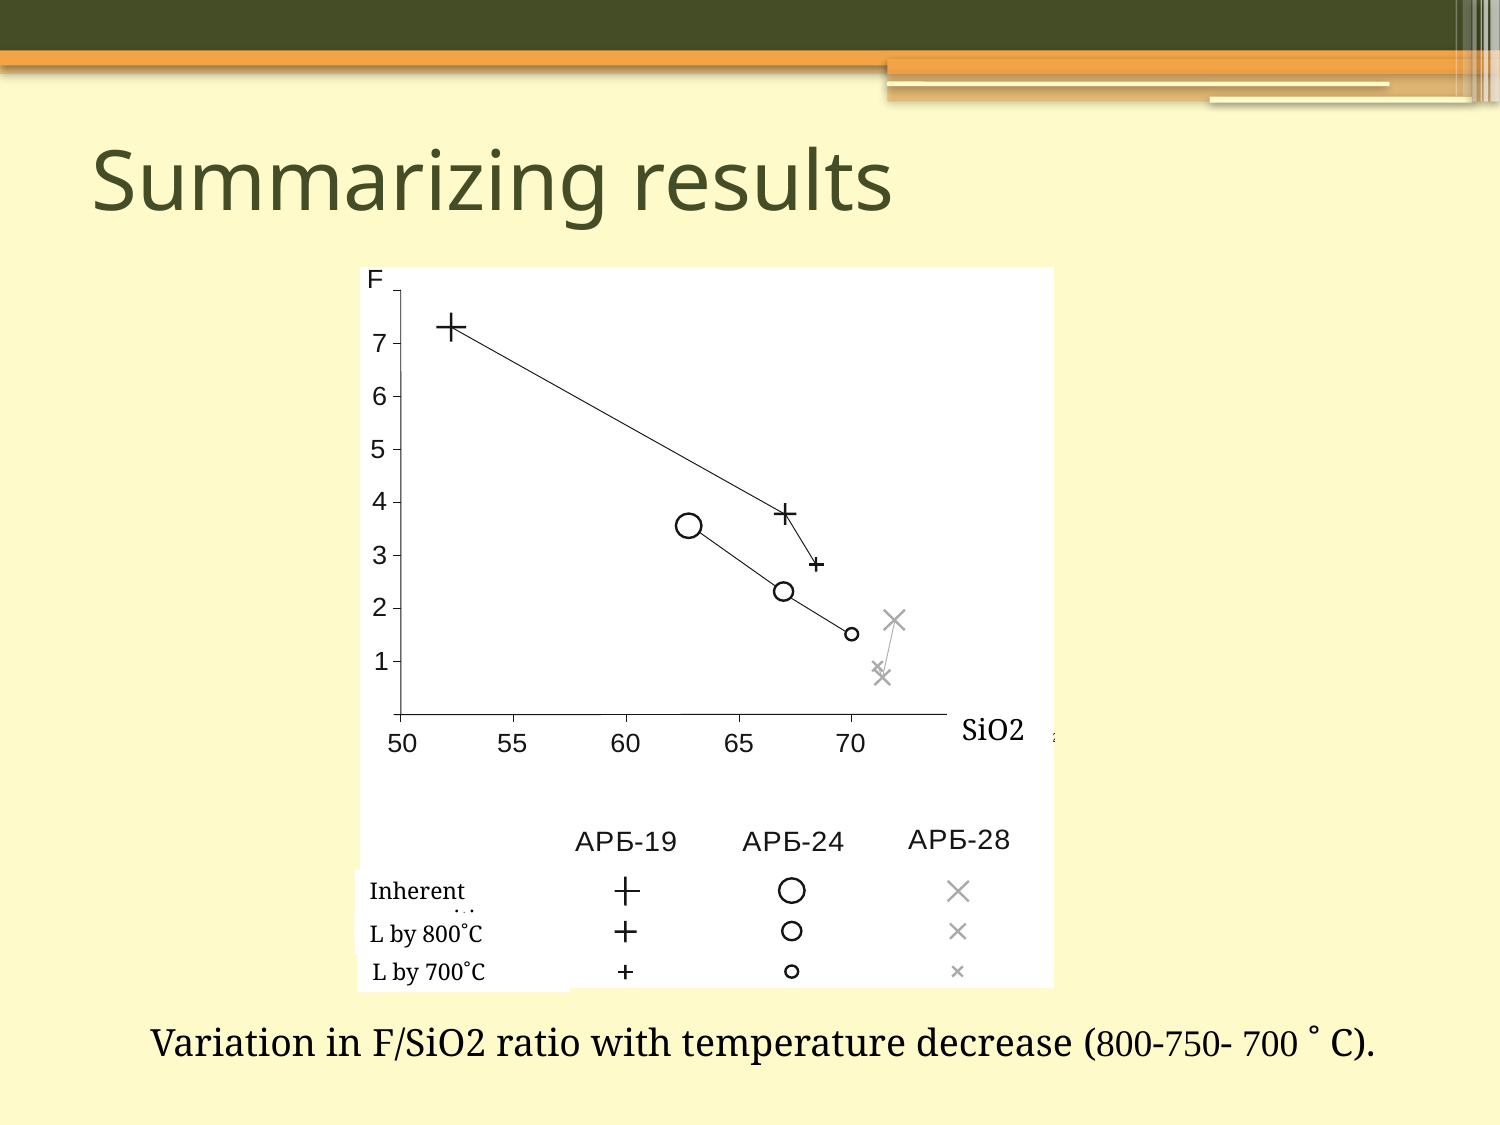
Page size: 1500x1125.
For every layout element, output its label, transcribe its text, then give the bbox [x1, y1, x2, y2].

title Summarizing results [76, 90, 1483, 265]
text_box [359, 266, 1055, 988]
text_box Variation in F/SiO2 ratio with temperature decrease (800-750- 700 ˚ С). [135, 1011, 1412, 1072]
